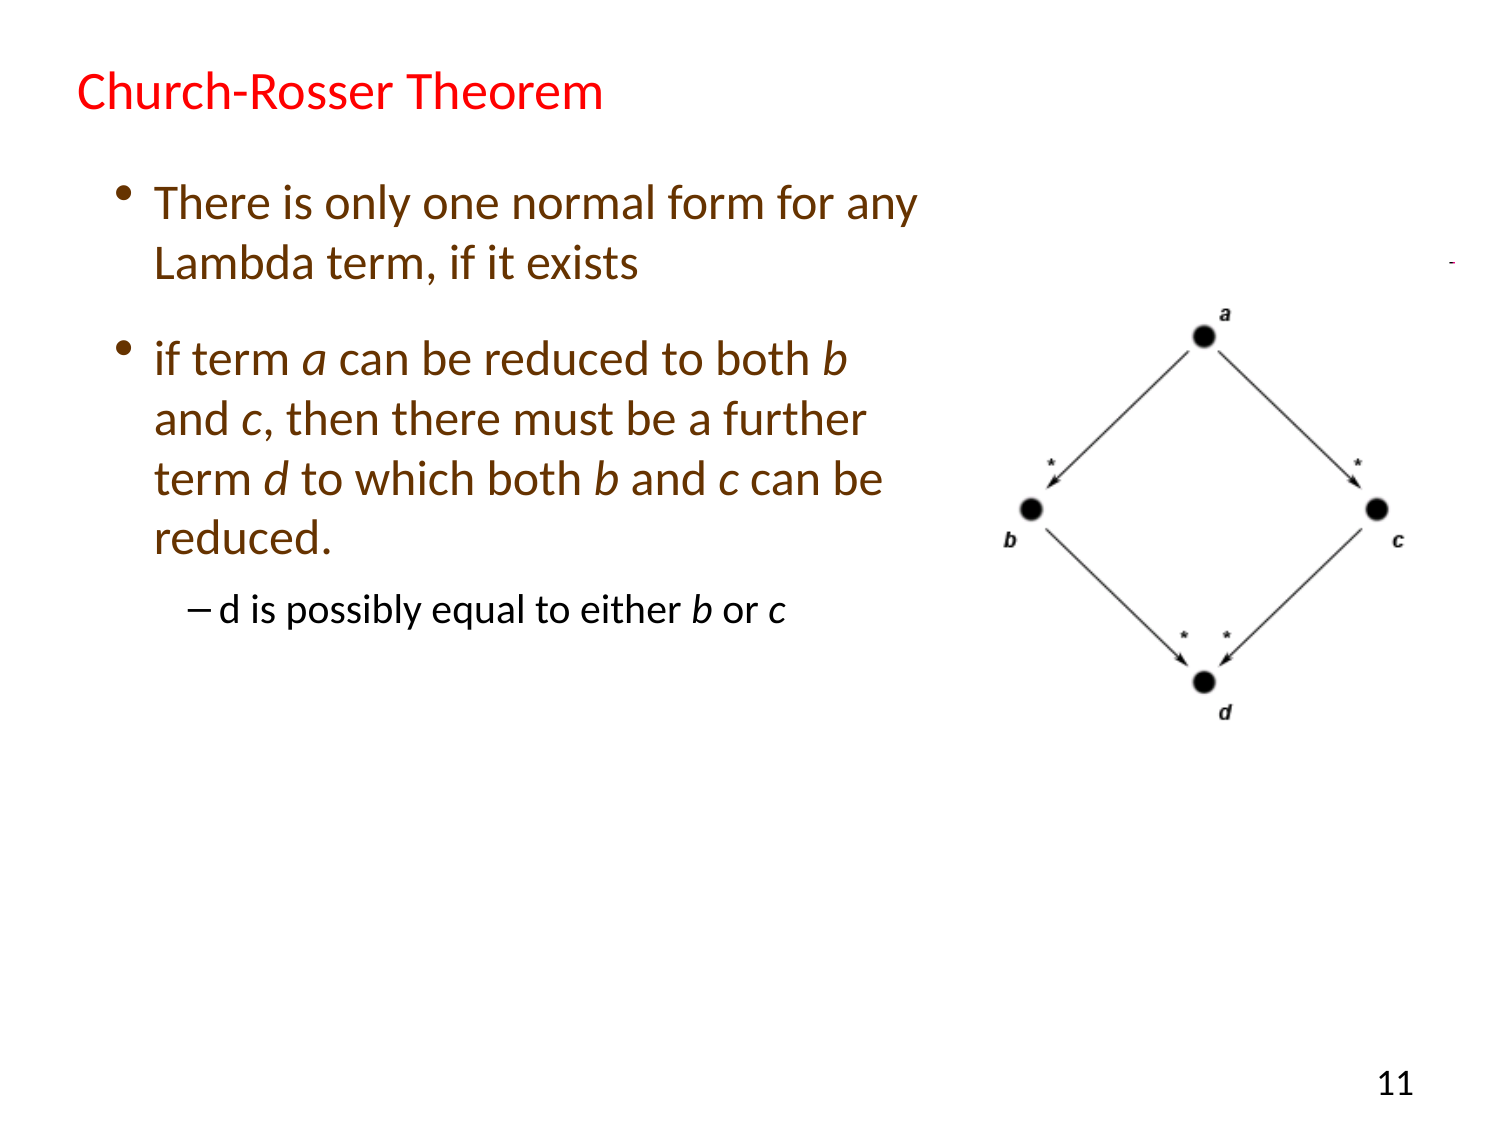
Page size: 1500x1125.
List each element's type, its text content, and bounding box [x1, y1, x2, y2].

picture [962, 262, 1455, 755]
list There is only one normal form for any Lambda term, if it exists if term a can be reduced to both b and c, then there must be a further term d to which both b and c can be reduced. d is possibly equal to either b or c [99, 162, 951, 1013]
slide_number 11 [1262, 1049, 1438, 1101]
title Church-Rosser Theorem [62, 49, 1426, 126]
